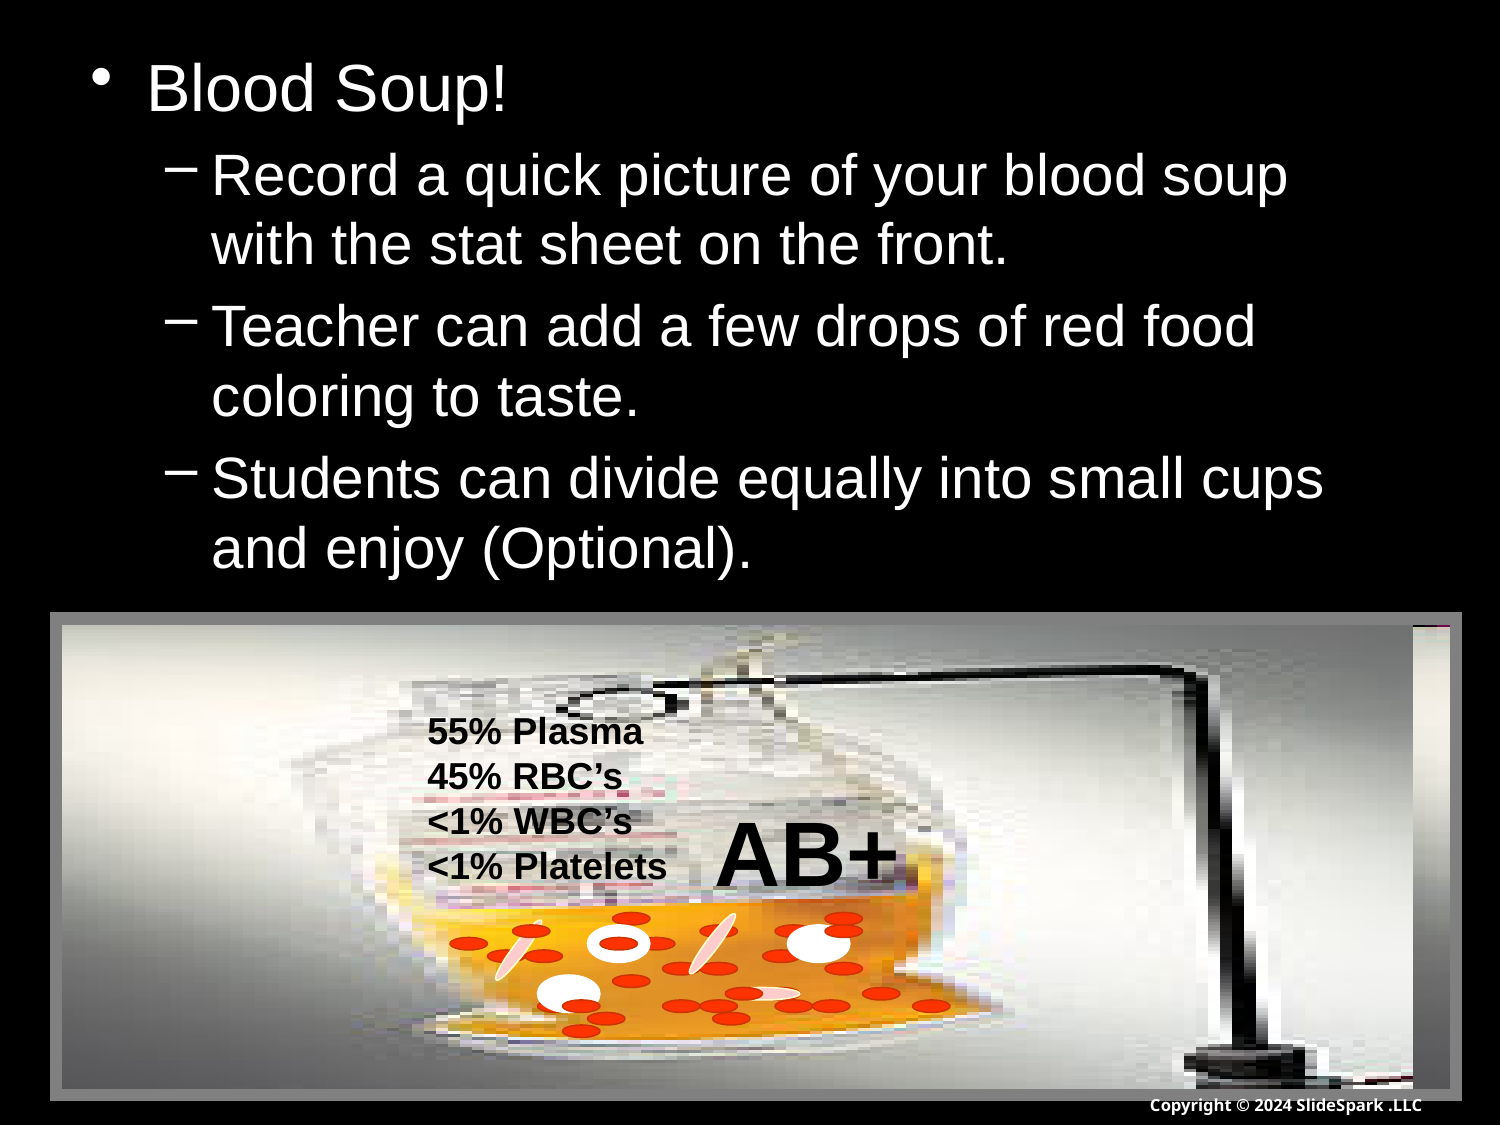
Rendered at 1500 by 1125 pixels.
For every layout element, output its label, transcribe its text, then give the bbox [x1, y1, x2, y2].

list Blood Soup! Record a quick picture of your blood soup with the stat sheet on the front. Teacher can add a few drops of red food coloring to taste. Students can divide equally into small cups and enjoy (Optional). [75, 37, 1425, 612]
text_box Copyright © 2024 SlideSpark .LLC [937, 1099, 1438, 1123]
picture [62, 624, 1451, 1090]
